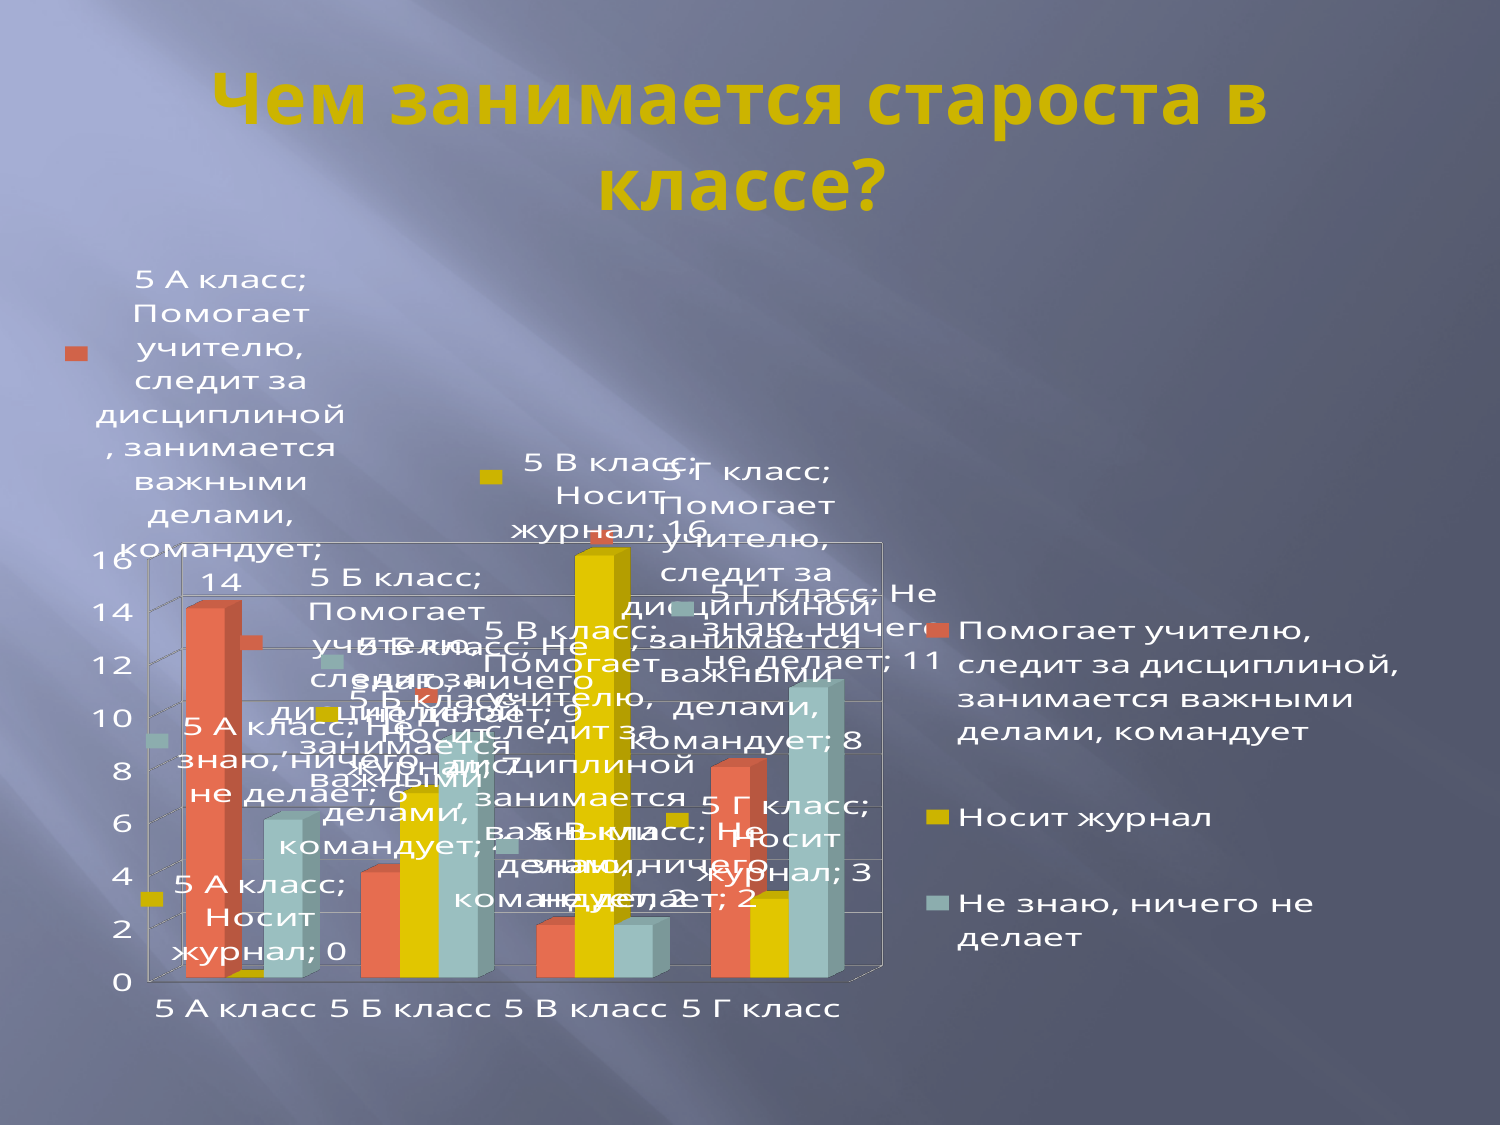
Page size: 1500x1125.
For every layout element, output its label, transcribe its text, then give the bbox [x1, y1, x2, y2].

title Чем занимается староста в классе? [58, 45, 1425, 233]
chart [58, 262, 1426, 1036]
